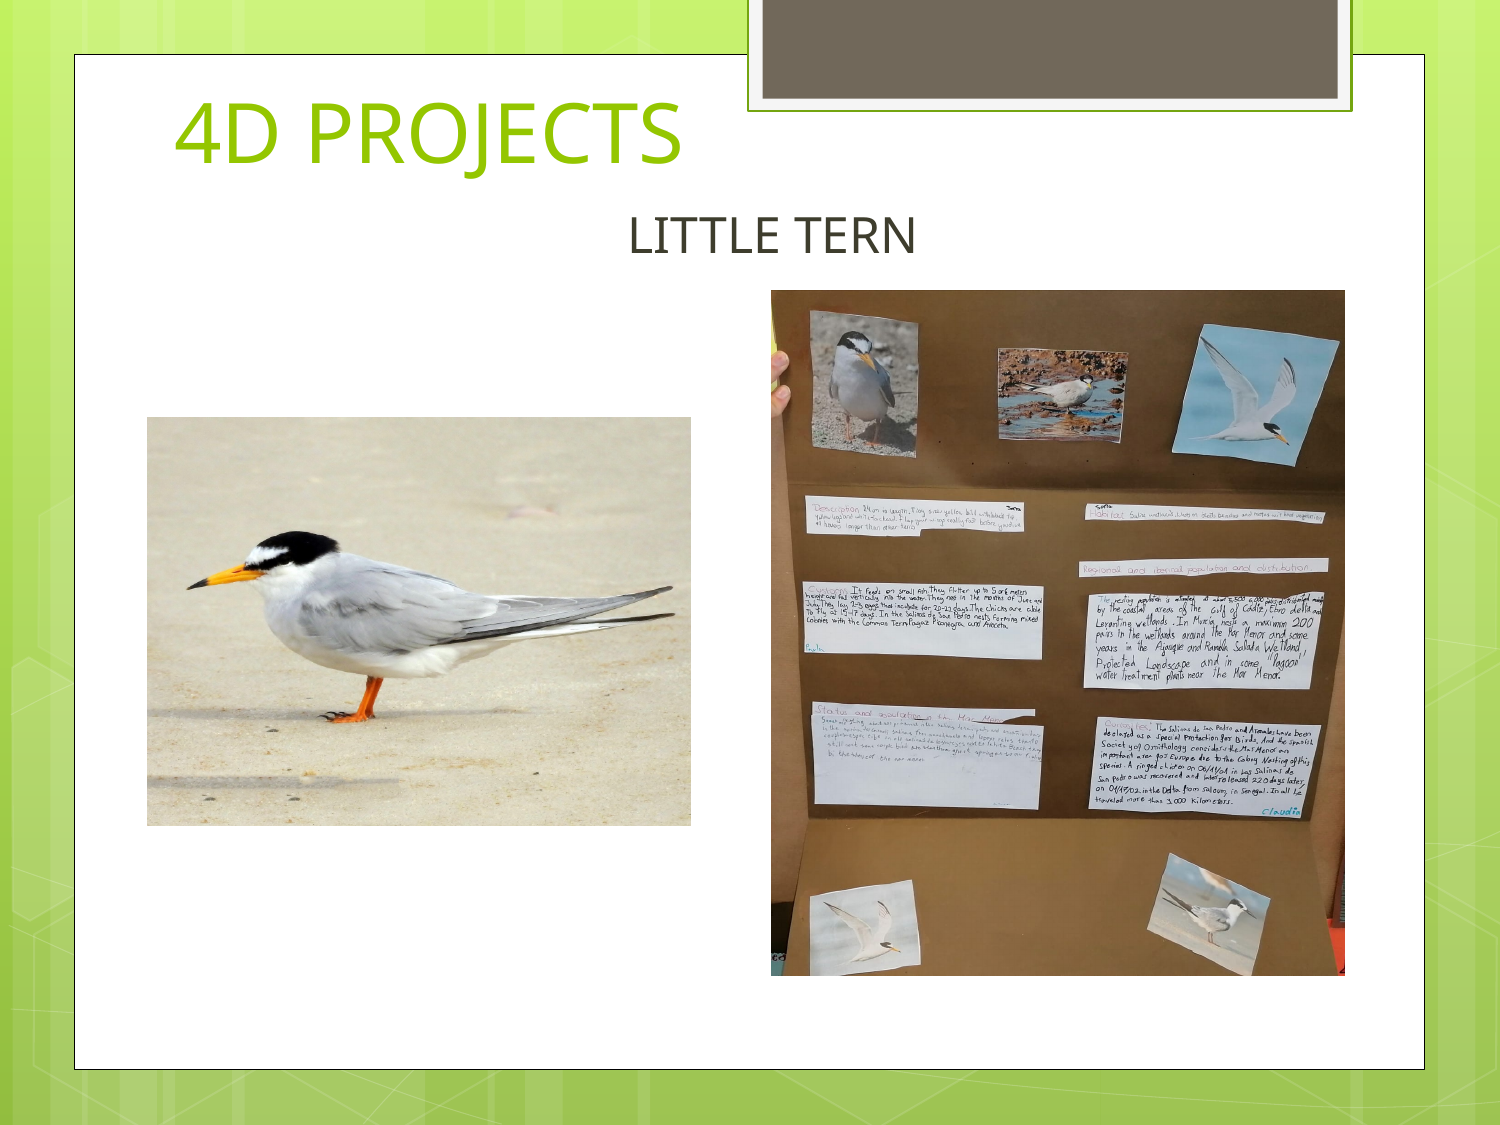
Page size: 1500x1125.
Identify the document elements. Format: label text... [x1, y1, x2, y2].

list LITTLE TERN [171, 196, 1365, 988]
title 4D PROJECTS [159, 0, 1312, 188]
picture [147, 417, 692, 826]
picture [771, 290, 1345, 977]
